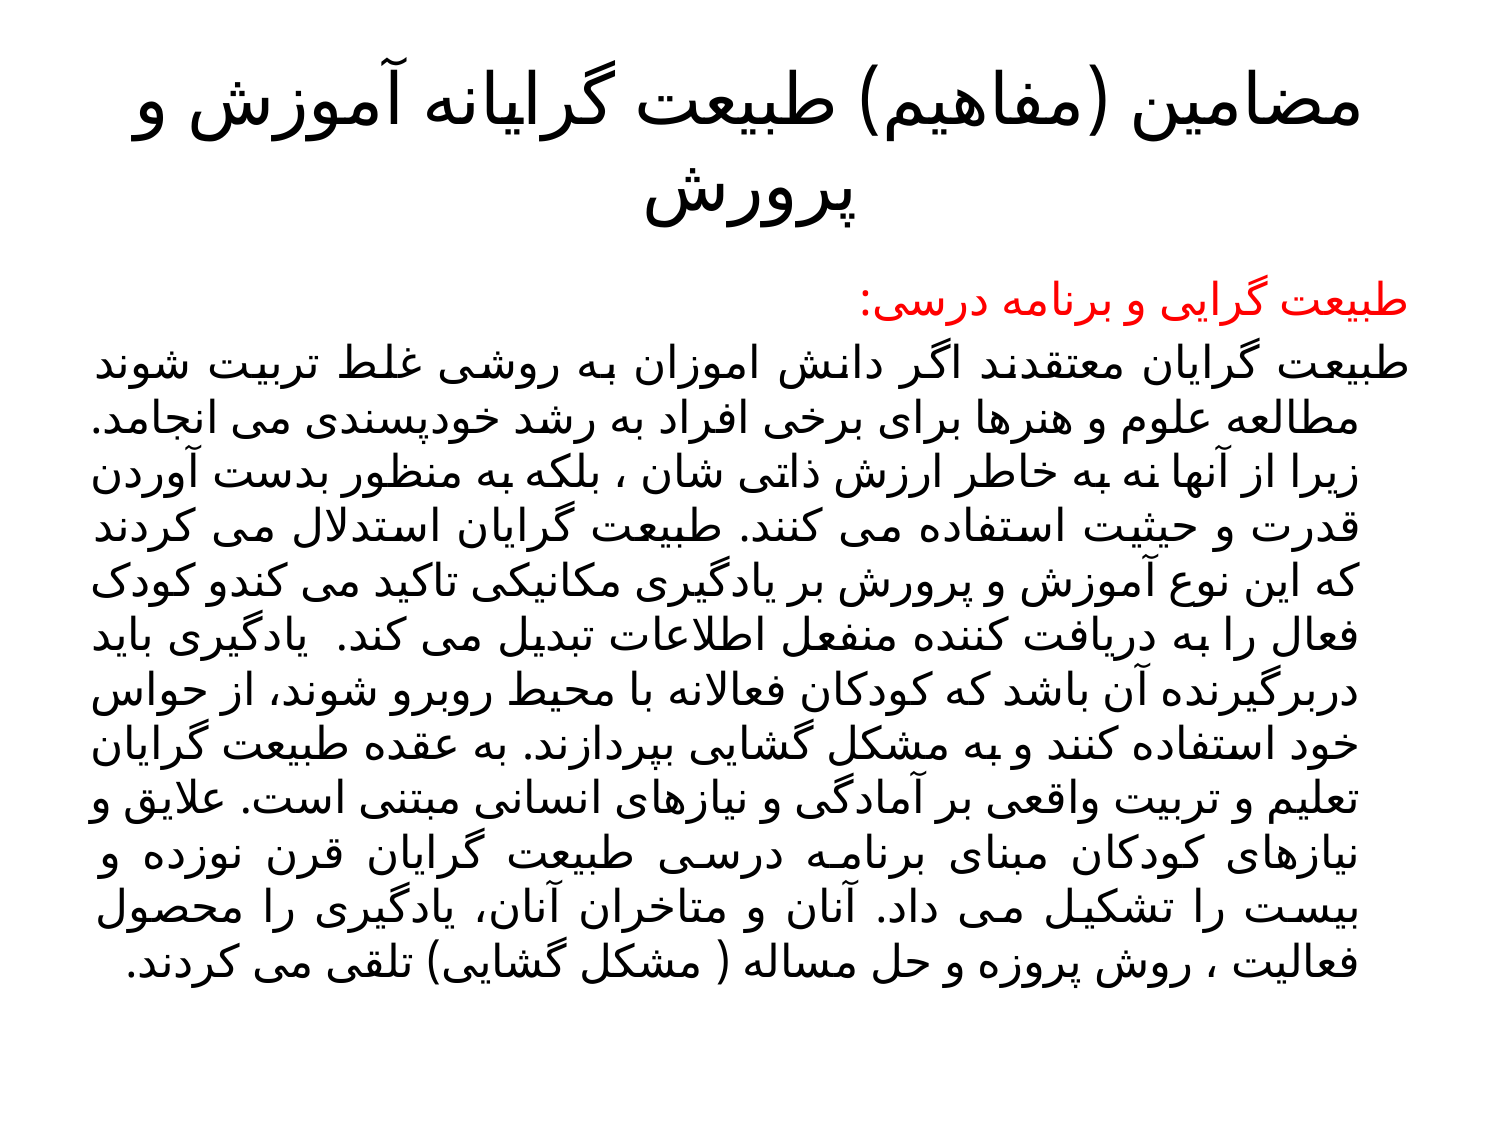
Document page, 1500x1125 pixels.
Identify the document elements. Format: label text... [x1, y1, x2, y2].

title مضامین (مفاهیم) طبیعت گرایانه آموزش و پرورش [75, 45, 1425, 233]
list طبیعت گرایی و برنامه درسی: طبیعت گرایان معتقدند اگر دانش اموزان به روشی غلط تربیت شوند مطالعه علوم و هنرها برای برخی افراد به رشد خودپسندی می انجامد. زیرا از آنها نه به خاطر ارزش ذاتی شان ، بلکه به منظور بدست آوردن قدرت و حیثیت استفاده می کنند. طبیعت گرایان استدلال می کردند که این نوع آموزش و پرورش بر یادگیری مکانیکی تاکید می کندو کودک فعال را به دریافت کننده منفعل اطلاعات تبدیل می کند. یادگیری باید دربرگیرنده آن باشد که کودکان فعالانه با محیط روبرو شوند، از حواس خود استفاده کنند و به مشکل گشایی بپردازند. به عقده طبیعت گرایان تعلیم و تربیت واقعی بر آمادگی و نیازهای انسانی مبتنی است. علایق و نیازهای کودکان مبنای برنامه درسی طبیعت گرایان قرن نوزده و بیست را تشکیل می داد. آنان و متاخران آنان، یادگیری را محصول فعالیت ، روش پروزه و حل مساله ( مشکل گشایی) تلقی می کردند. [75, 262, 1425, 1005]
